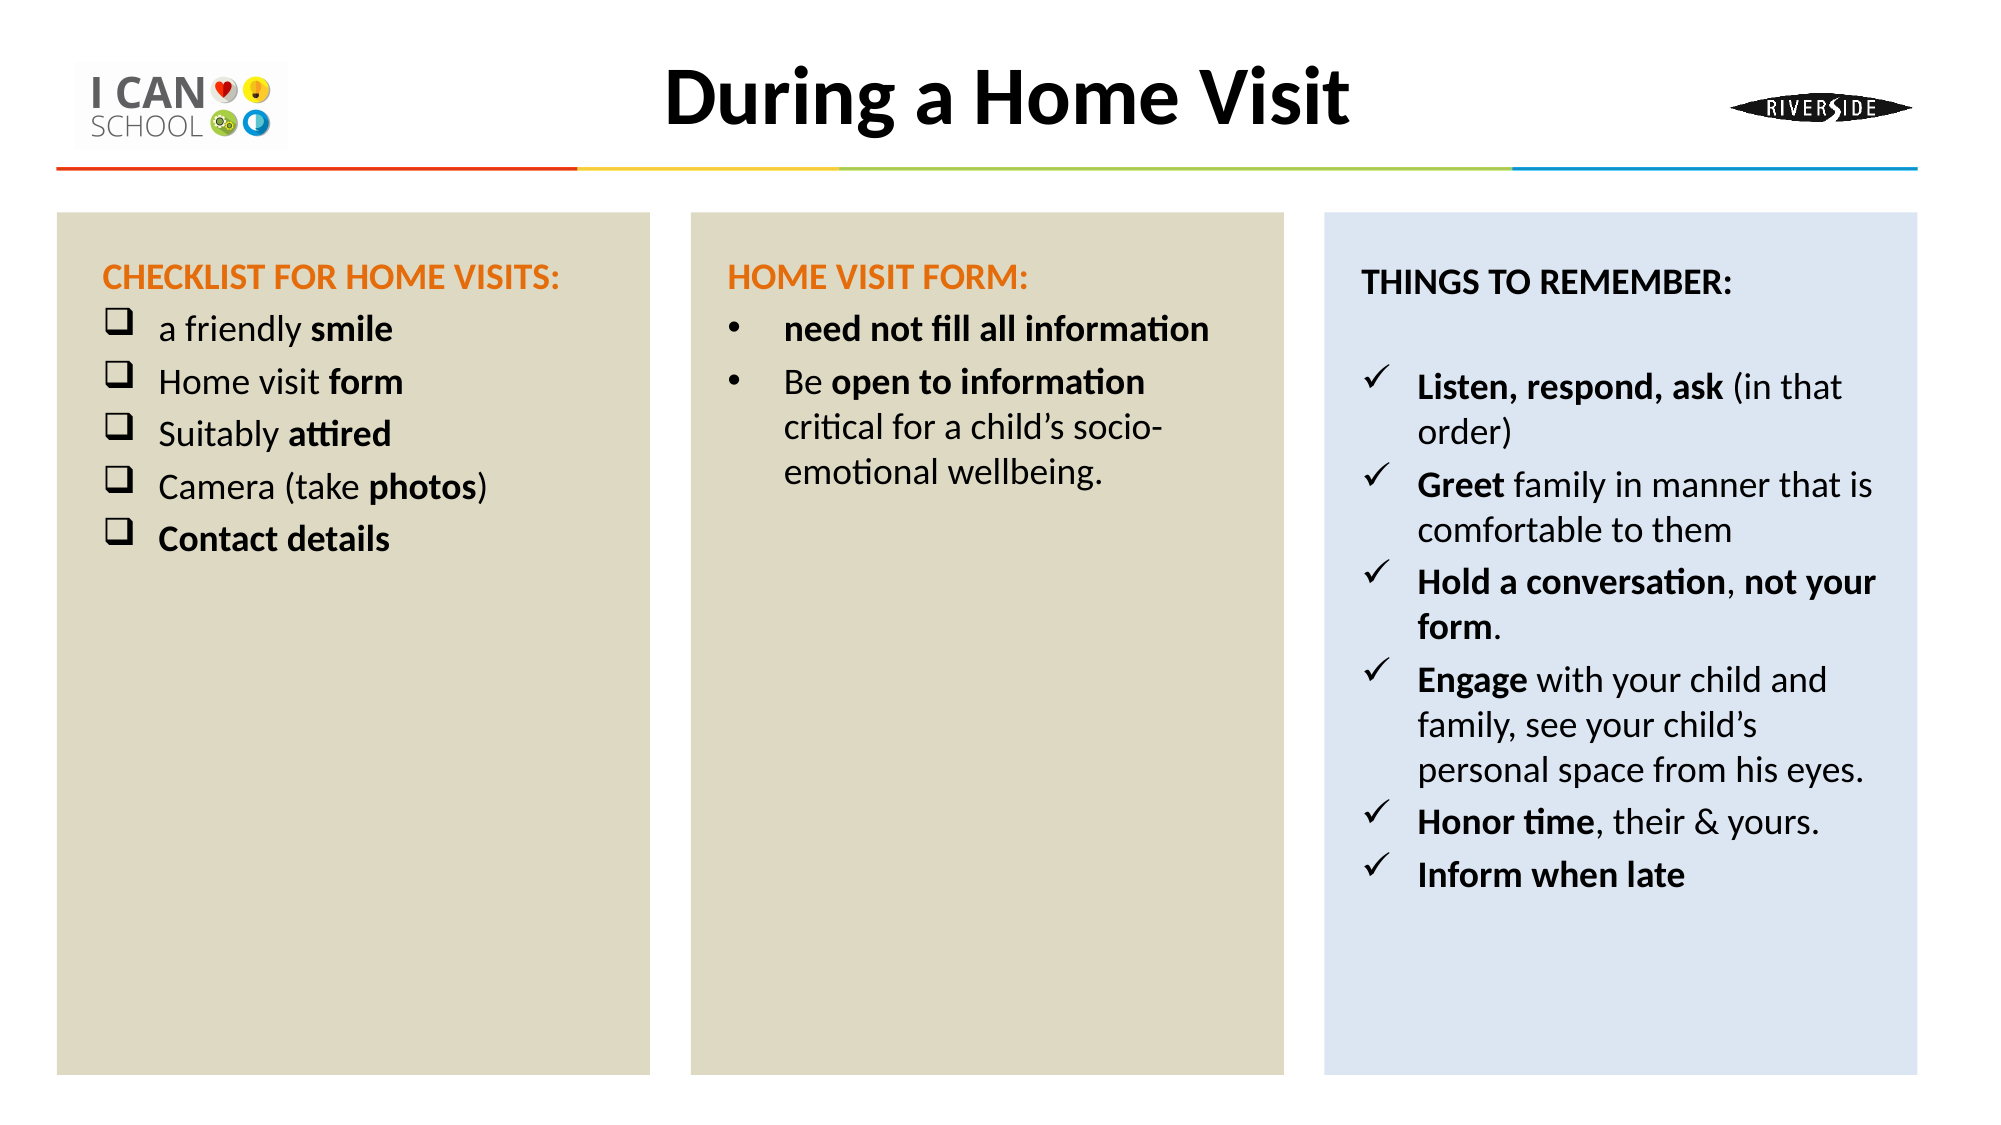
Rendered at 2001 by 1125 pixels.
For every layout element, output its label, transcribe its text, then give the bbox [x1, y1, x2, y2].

picture [1729, 92, 1913, 122]
text_box [55, 210, 652, 1077]
text_box HOME VISIT FORM: need not fill all information Be open to information critical for a child’s socio-emotional wellbeing. [712, 244, 1250, 682]
picture [56, 167, 1918, 171]
text_box [689, 210, 1286, 1077]
list THINGS TO REMEMBER: Listen, respond, ask (in that order) Greet family in manner that is comfortable to them Hold a conversation, not your form. Engage with your child and family, see your child’s personal space from his eyes. Honor time, their & yours. Inform when late [1346, 249, 1896, 1038]
picture [74, 62, 288, 151]
title During a Home Visit [333, 19, 1684, 163]
list CHECKLIST FOR HOME VISITS: a friendly smile Home visit form Suitably attired Camera (take photos) Contact details [87, 244, 712, 620]
text_box [1322, 210, 1919, 1077]
